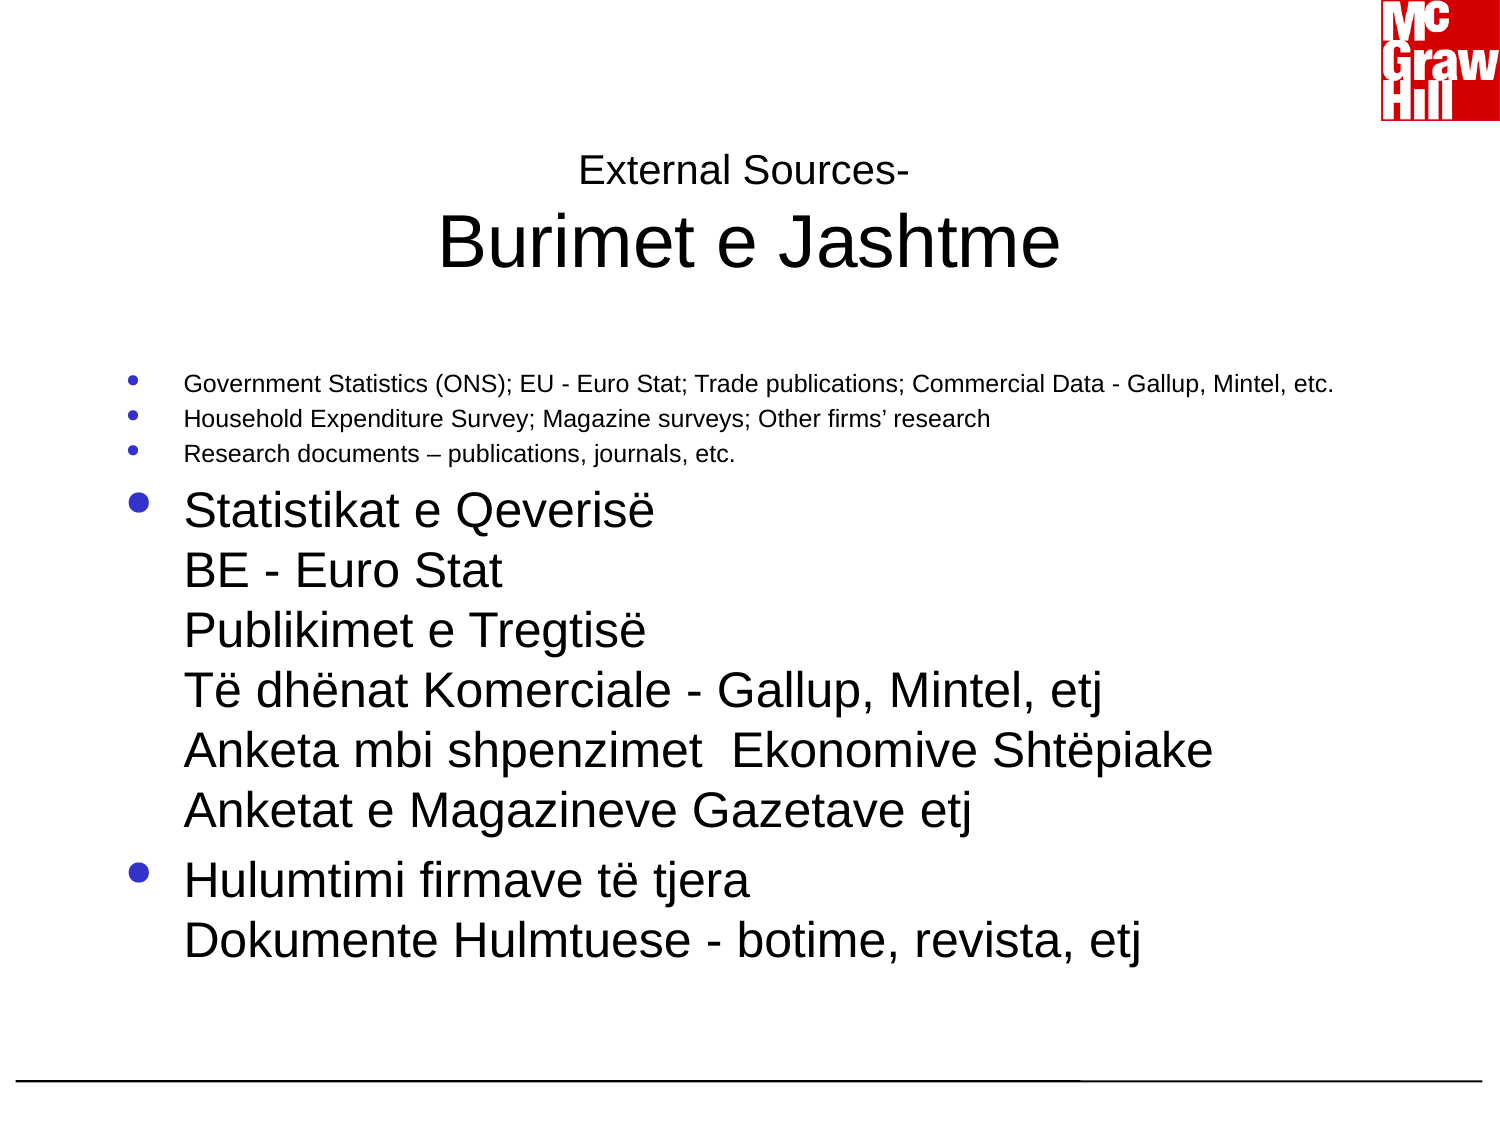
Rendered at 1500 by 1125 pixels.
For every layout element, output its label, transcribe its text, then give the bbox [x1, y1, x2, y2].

title External Sources- Burimet e Jashtme [111, 110, 1388, 315]
picture [1381, 0, 1500, 121]
list Government Statistics (ONS); EU - Euro Stat; Trade publications; Commercial Data - Gallup, Mintel, etc. Household Expenditure Survey; Magazine surveys; Other firms’ research Research documents – publications, journals, etc. Statistikat e Qeverisë BE - Euro Stat Publikimet e Tregtisë Të dhënat Komerciale - Gallup, Mintel, etj Anketa mbi shpenzimet Ekonomive Shtëpiake Anketat e Magazineve Gazetave etj Hulumtimi firmave të tjera Dokumente Hulmtuese - botime, revista, etj [111, 359, 1388, 1125]
